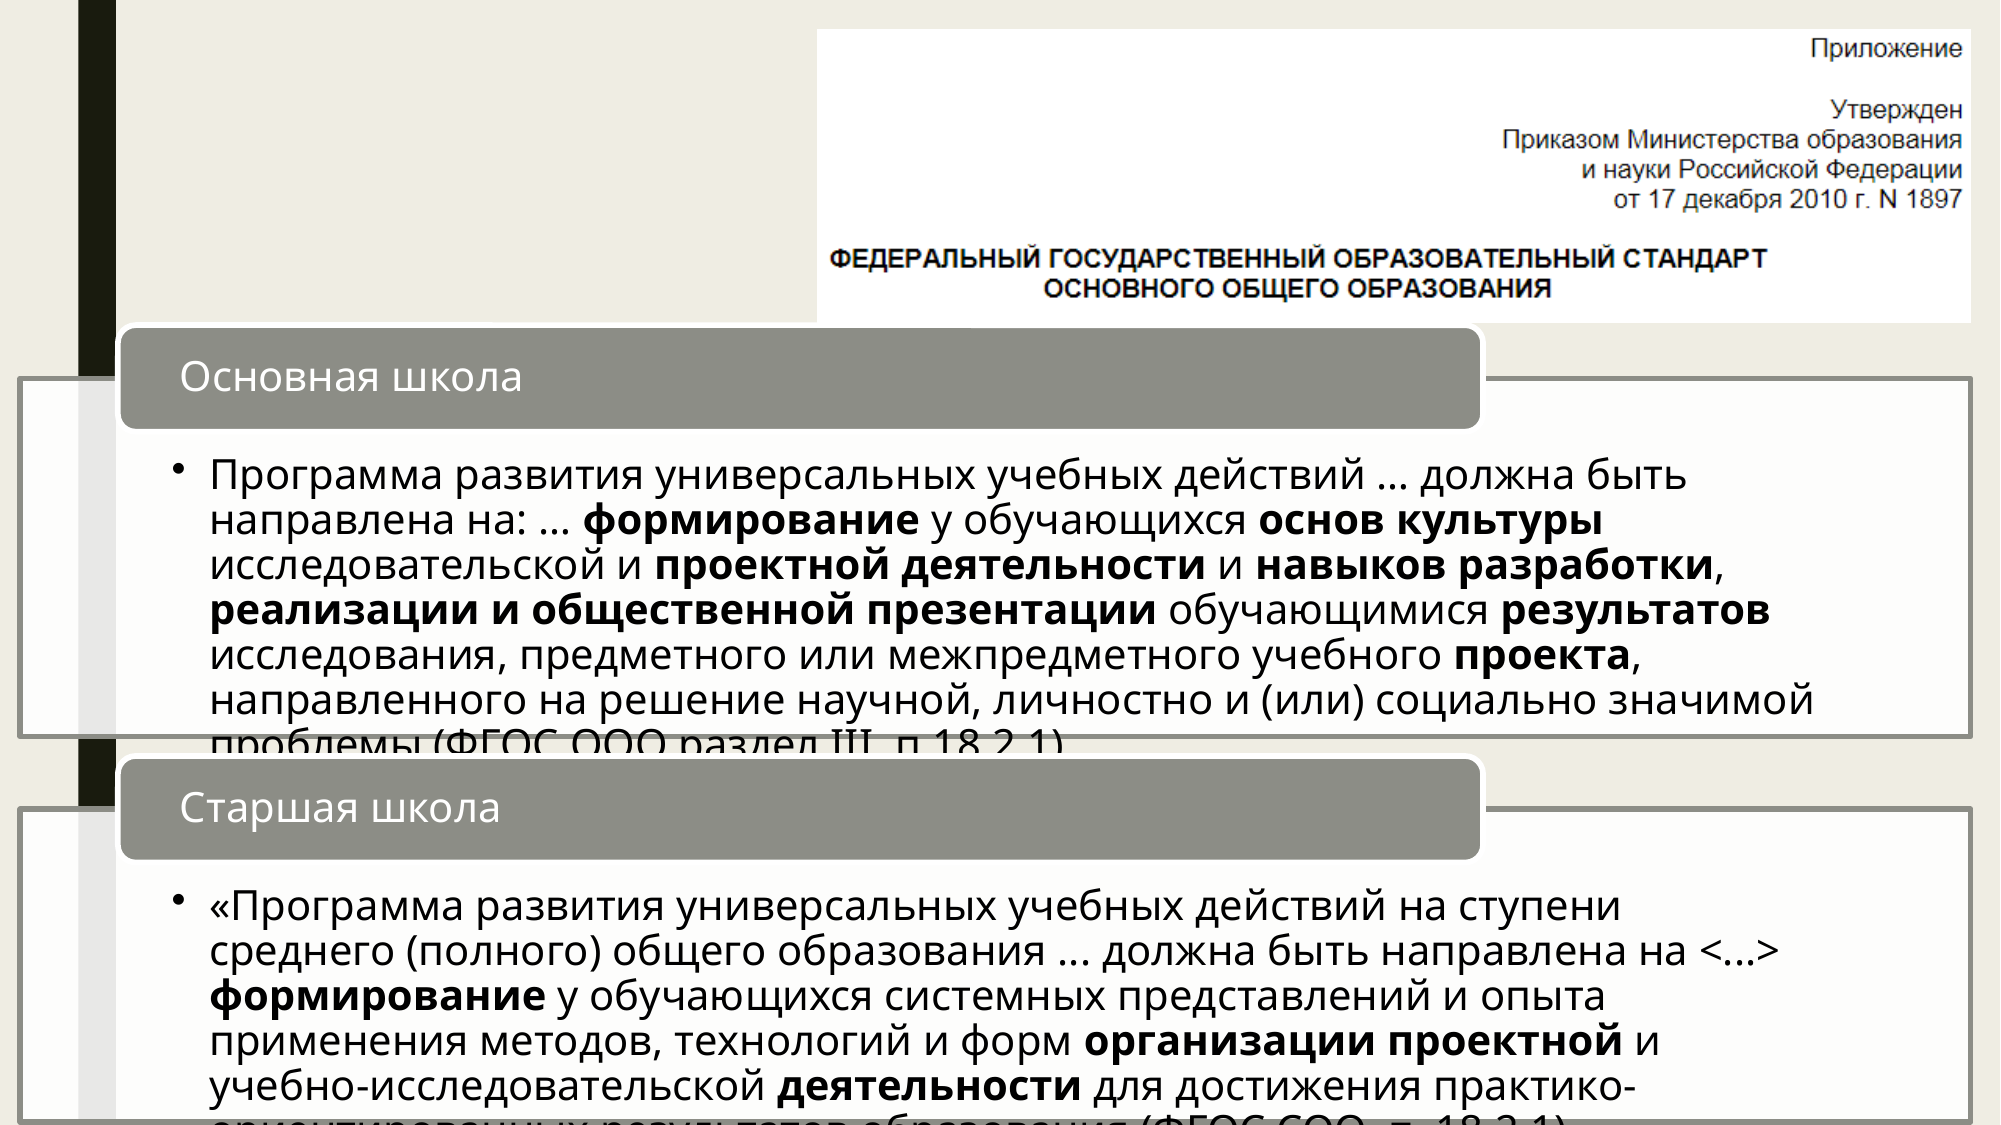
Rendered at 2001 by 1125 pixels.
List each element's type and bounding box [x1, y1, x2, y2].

picture [817, 29, 1971, 322]
text_box [20, 322, 1971, 1125]
